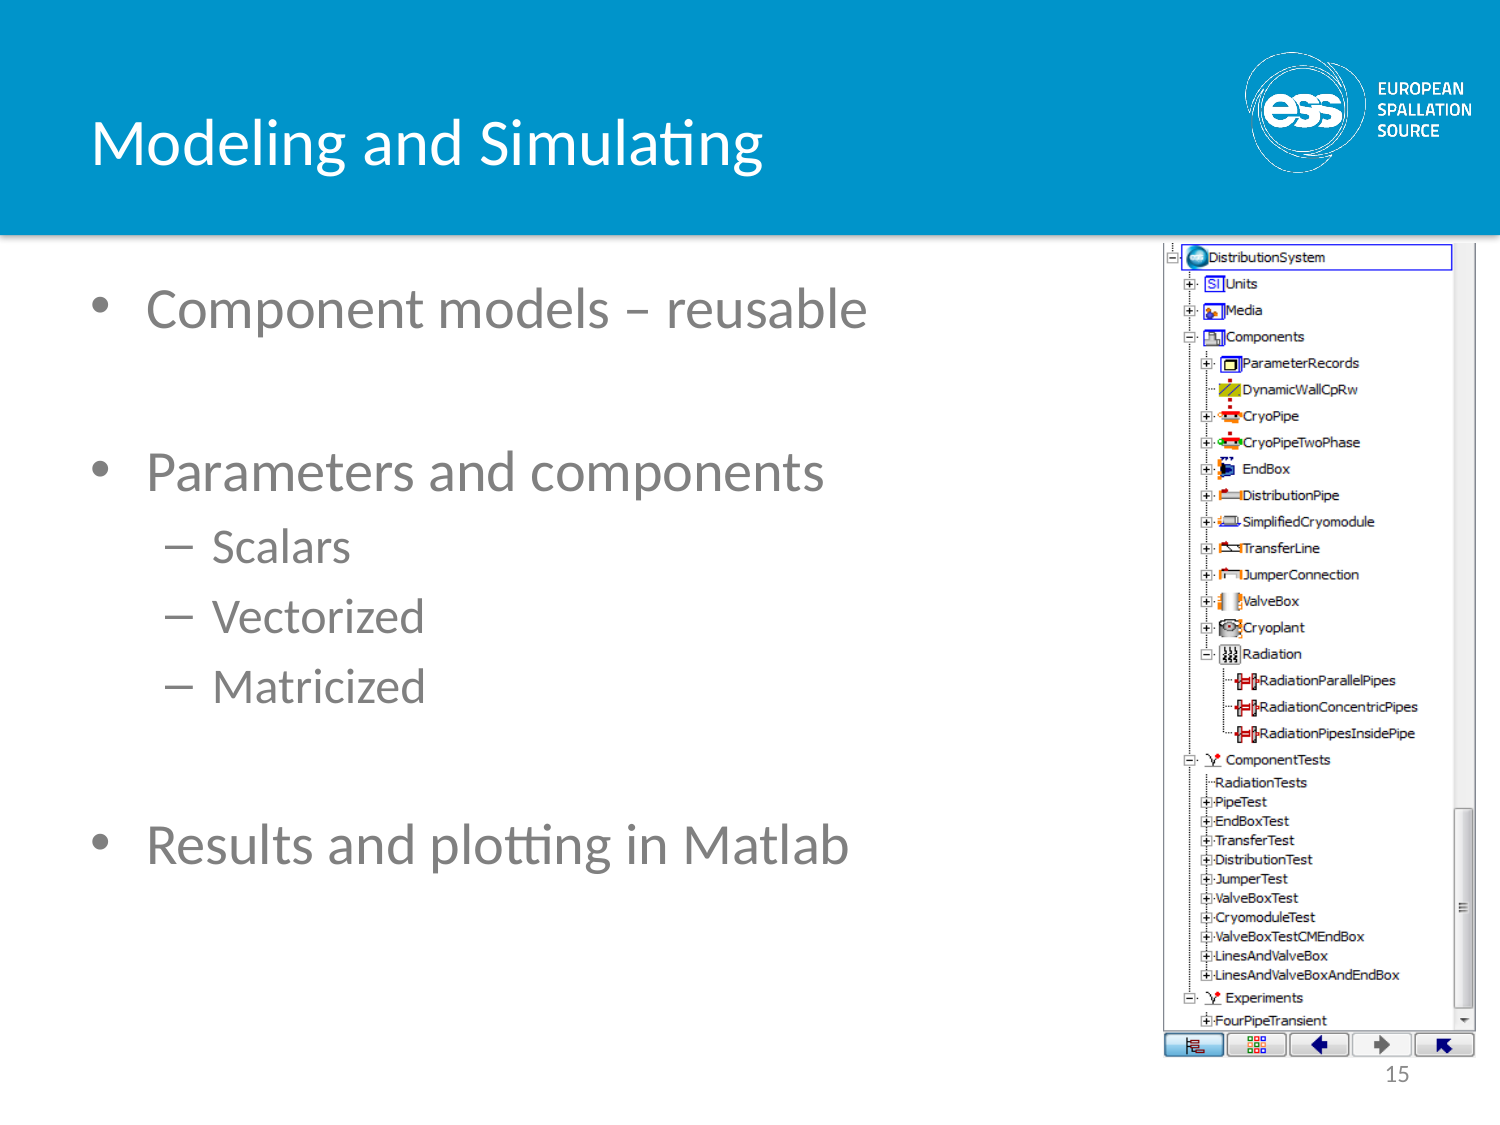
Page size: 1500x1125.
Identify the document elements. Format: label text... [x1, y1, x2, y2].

picture [1436, 104, 1444, 115]
picture [1423, 83, 1430, 94]
picture [1398, 109, 1406, 115]
picture [1400, 83, 1407, 94]
picture [1409, 104, 1415, 115]
picture [1432, 125, 1438, 136]
picture [1422, 125, 1428, 134]
picture [1389, 104, 1393, 115]
picture [1418, 104, 1423, 115]
title Modeling and Simulating [75, 45, 1247, 233]
list Component models – reusable Parameters and components Scalars Vectorized Matricized Results and plotting in Matlab [75, 262, 1158, 1005]
picture [1443, 86, 1450, 93]
picture [1163, 243, 1476, 1059]
picture [1264, 94, 1342, 127]
slide_number 15 [1074, 1042, 1425, 1103]
picture [1454, 83, 1458, 94]
picture [1379, 83, 1385, 94]
